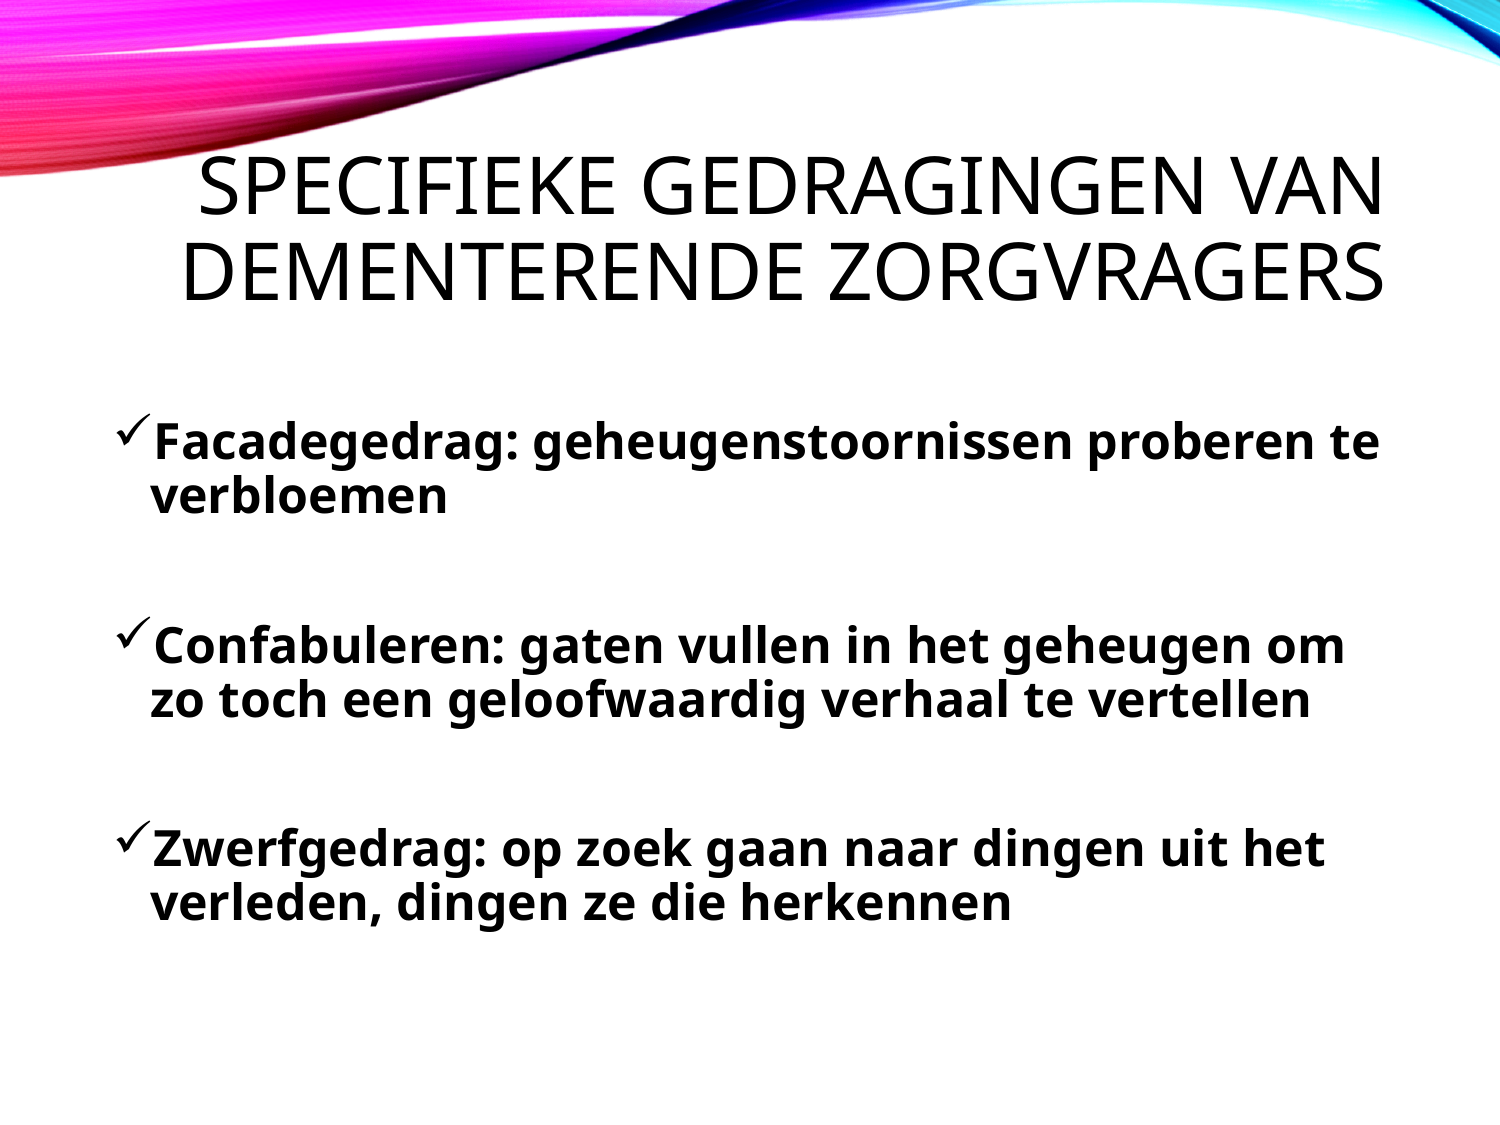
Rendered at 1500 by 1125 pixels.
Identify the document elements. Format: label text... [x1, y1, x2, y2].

title Specifieke gedragingen van dementerende zorgvragers [147, 125, 1403, 338]
picture [0, 0, 1500, 178]
list Facadegedrag: geheugenstoornissen proberen te verbloemen Confabuleren: gaten vullen in het geheugen om zo toch een geloofwaardig verhaal te vertellen Zwerfgedrag: op zoek gaan naar dingen uit het verleden, dingen ze die herkennen [97, 408, 1403, 1077]
